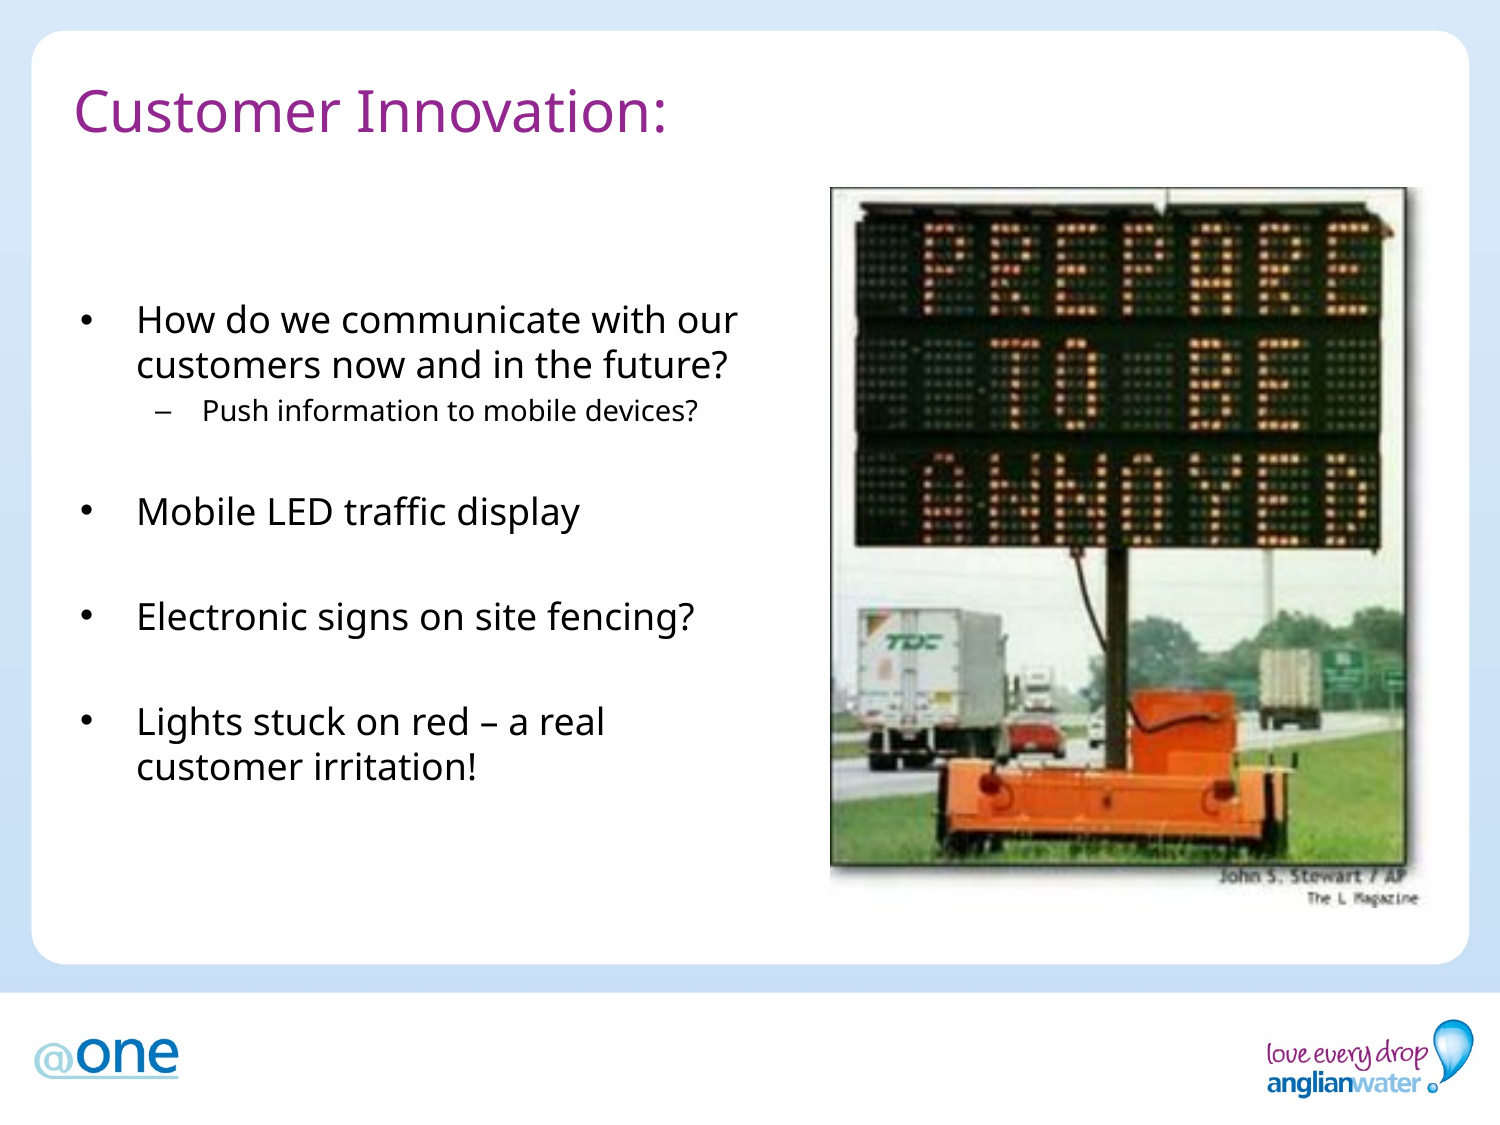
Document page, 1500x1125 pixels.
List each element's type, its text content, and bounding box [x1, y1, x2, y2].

list Customer Innovation: [58, 66, 1430, 175]
list How do we communicate with our customers now and in the future? Push information to mobile devices? Mobile LED traffic display Electronic signs on site fencing? Lights stuck on red – a real customer irritation! [64, 289, 781, 908]
picture [0, 0, 1500, 1125]
